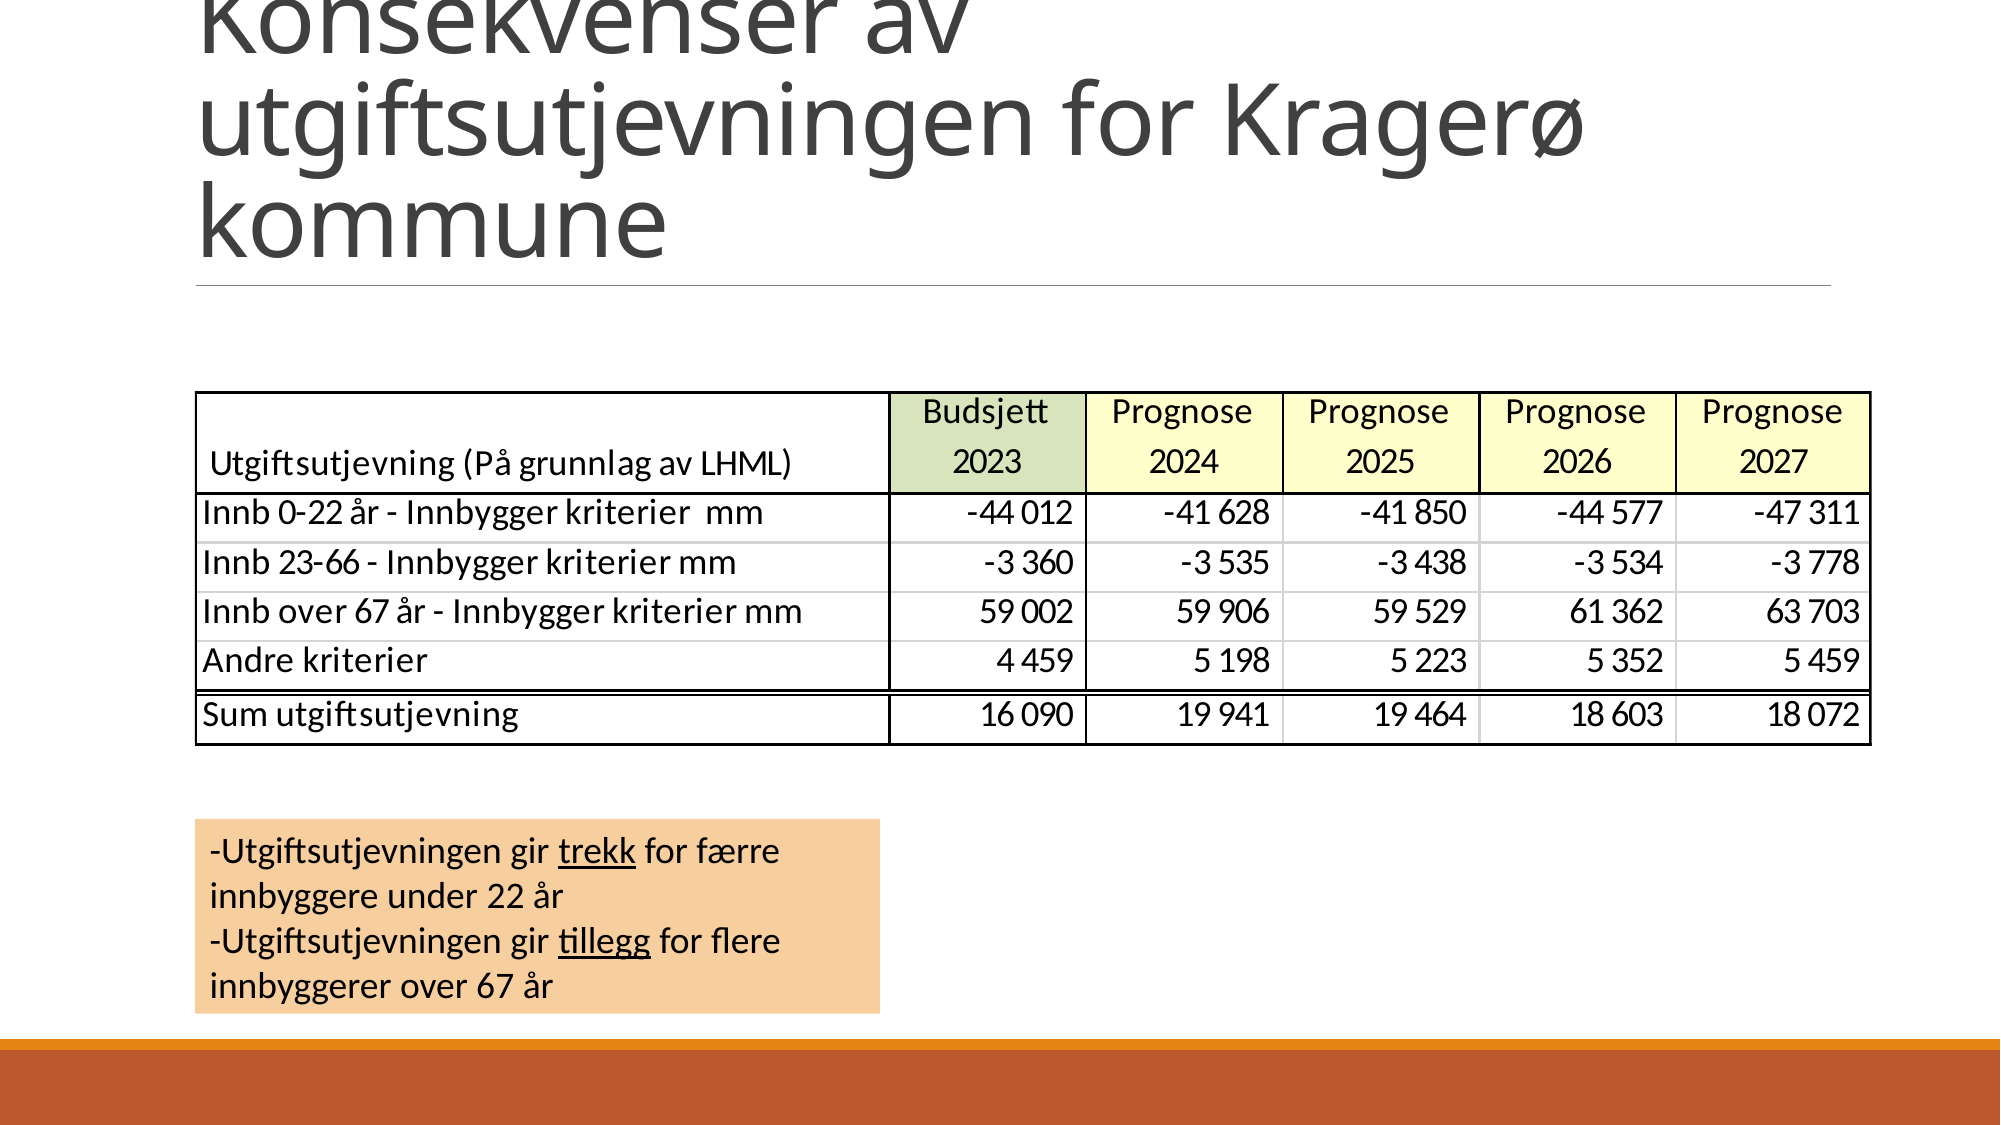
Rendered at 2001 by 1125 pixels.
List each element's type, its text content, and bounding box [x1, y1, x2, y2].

picture [194, 390, 1875, 749]
title Konsekvenser av utgiftsutjevningen for Kragerø kommune [180, 47, 1830, 285]
text_box -Utgiftsutjevningen gir trekk for færre innbyggere under 22 år -Utgiftsutjevningen gir tillegg for flere innbyggerer over 67 år [194, 818, 880, 1014]
